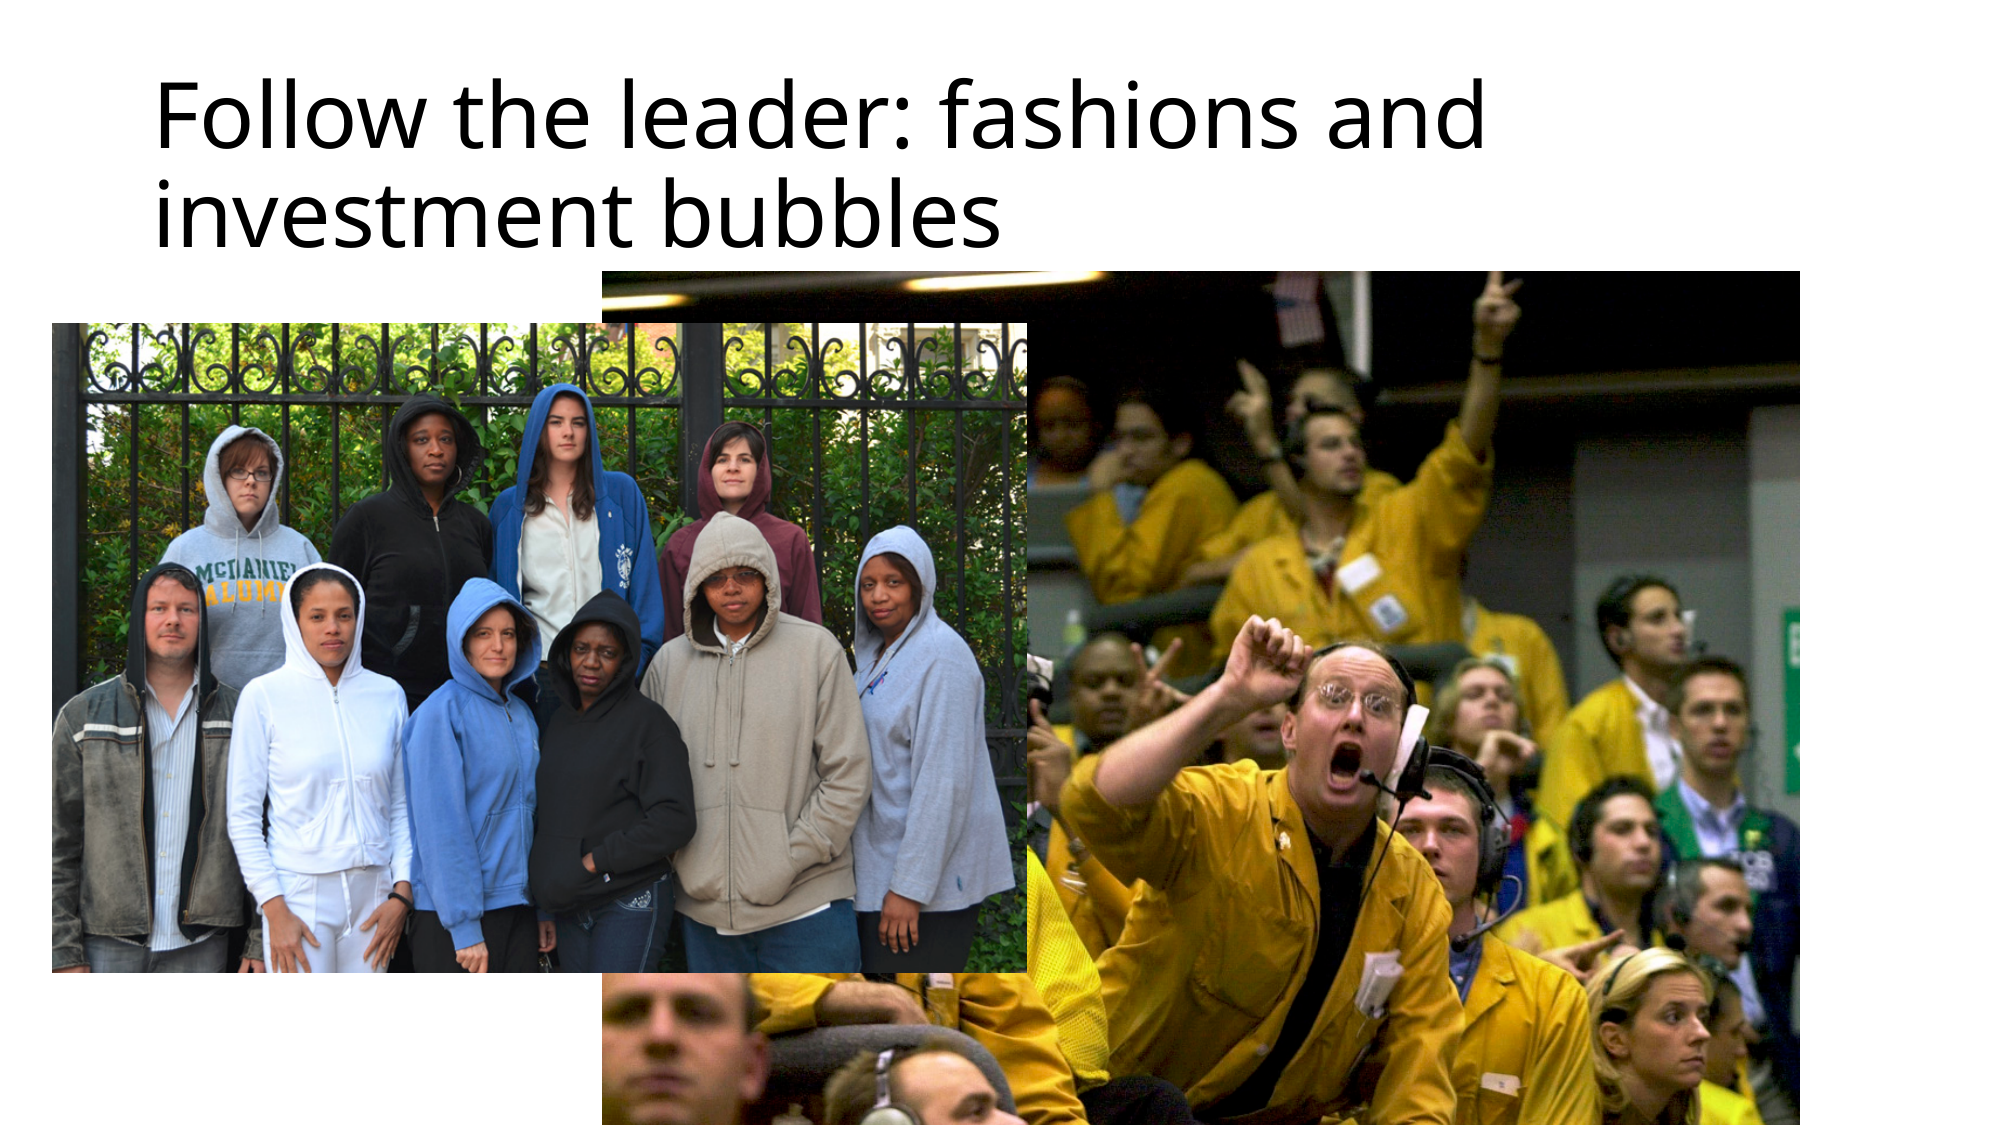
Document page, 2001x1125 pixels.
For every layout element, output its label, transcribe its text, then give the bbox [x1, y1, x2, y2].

title Follow the leader: fashions and investment bubbles [137, 59, 1863, 278]
picture [52, 271, 1800, 1125]
